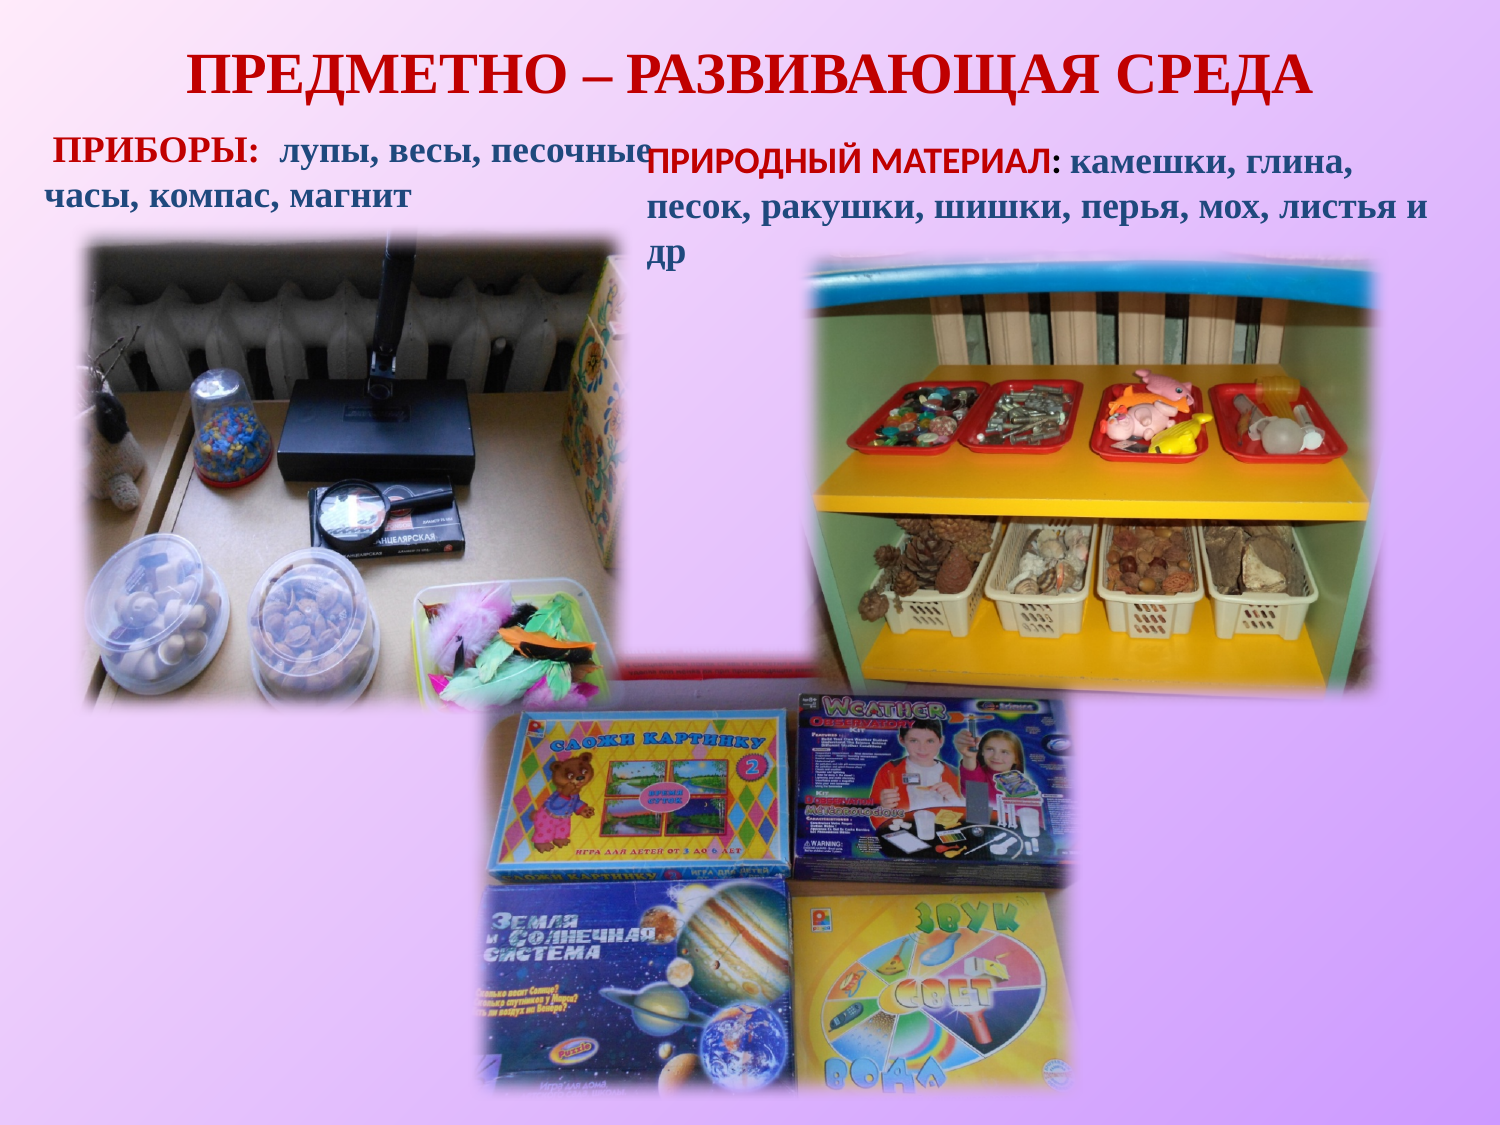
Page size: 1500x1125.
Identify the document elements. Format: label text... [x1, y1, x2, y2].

text_box ПРИРОДНЫЙ МАТЕРИАЛ: камешки, глина, песок, ракушки, шишки, перья, мох, листья и др [631, 128, 1459, 279]
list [70, 222, 633, 719]
picture [497, 245, 1389, 1125]
text_box ПРИБОРЫ: лупы, весы, песочные часы, компас, магнит [29, 117, 1400, 267]
title ПРЕДМЕТНО – РАЗВИВАЮЩАЯ СРЕДА [75, 0, 1425, 128]
